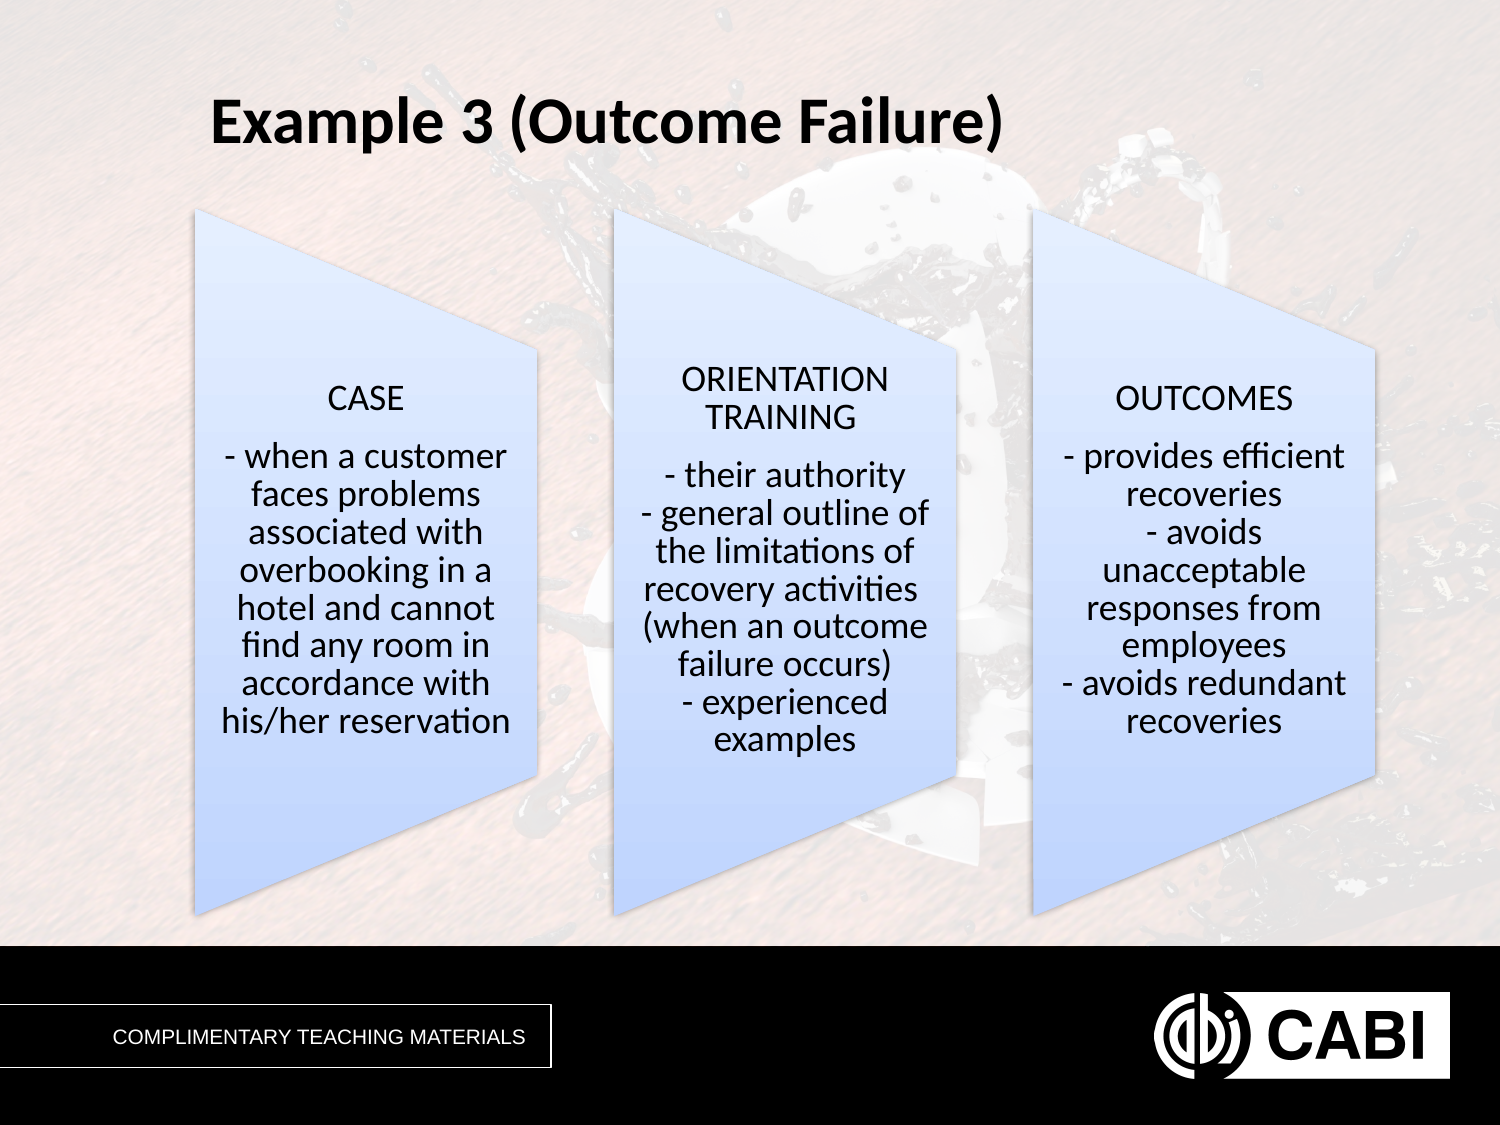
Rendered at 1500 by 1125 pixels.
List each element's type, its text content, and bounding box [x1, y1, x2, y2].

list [194, 208, 1376, 917]
picture [1154, 992, 1450, 1079]
title Example 3 (Outcome Failure) [195, 45, 1376, 208]
